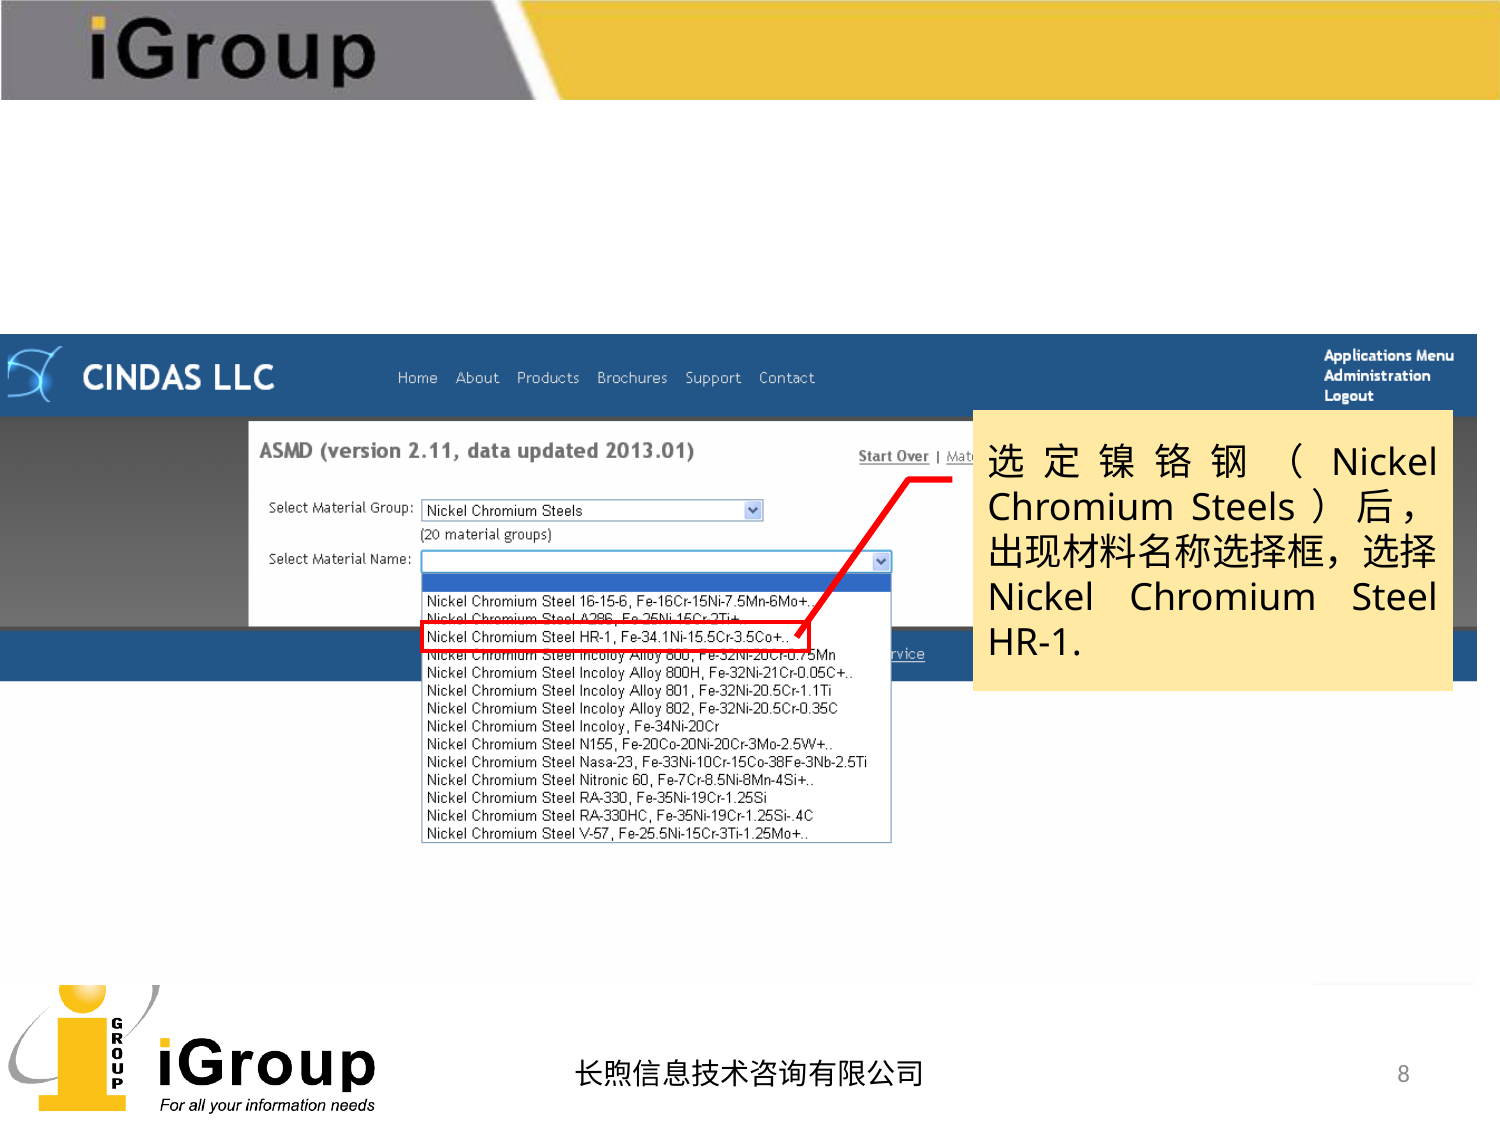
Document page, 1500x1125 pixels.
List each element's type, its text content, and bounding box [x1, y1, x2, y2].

picture [0, 0, 1500, 100]
slide_number 8 [1074, 1042, 1425, 1103]
picture [0, 334, 1477, 1114]
footer 长煦信息技术咨询有限公司 [512, 1042, 988, 1103]
